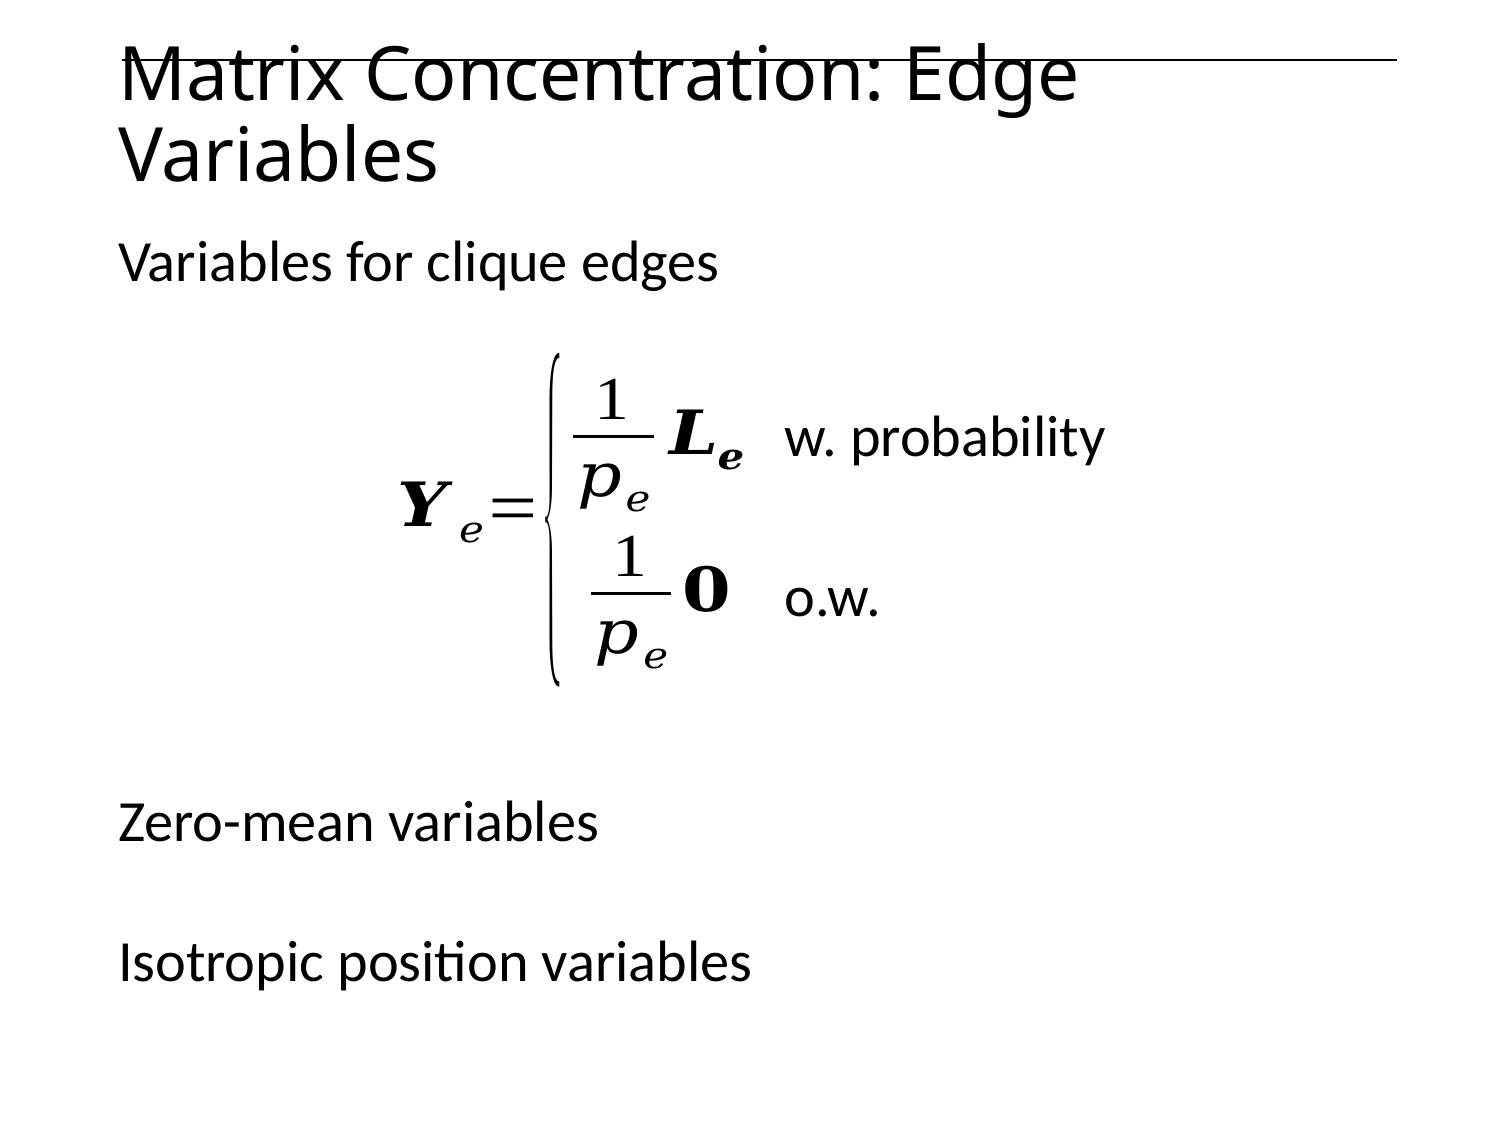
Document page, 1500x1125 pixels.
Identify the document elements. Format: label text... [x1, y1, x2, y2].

title Matrix Concentration: Edge Variables [103, 8, 1397, 226]
text_box o.w. [769, 550, 1172, 635]
